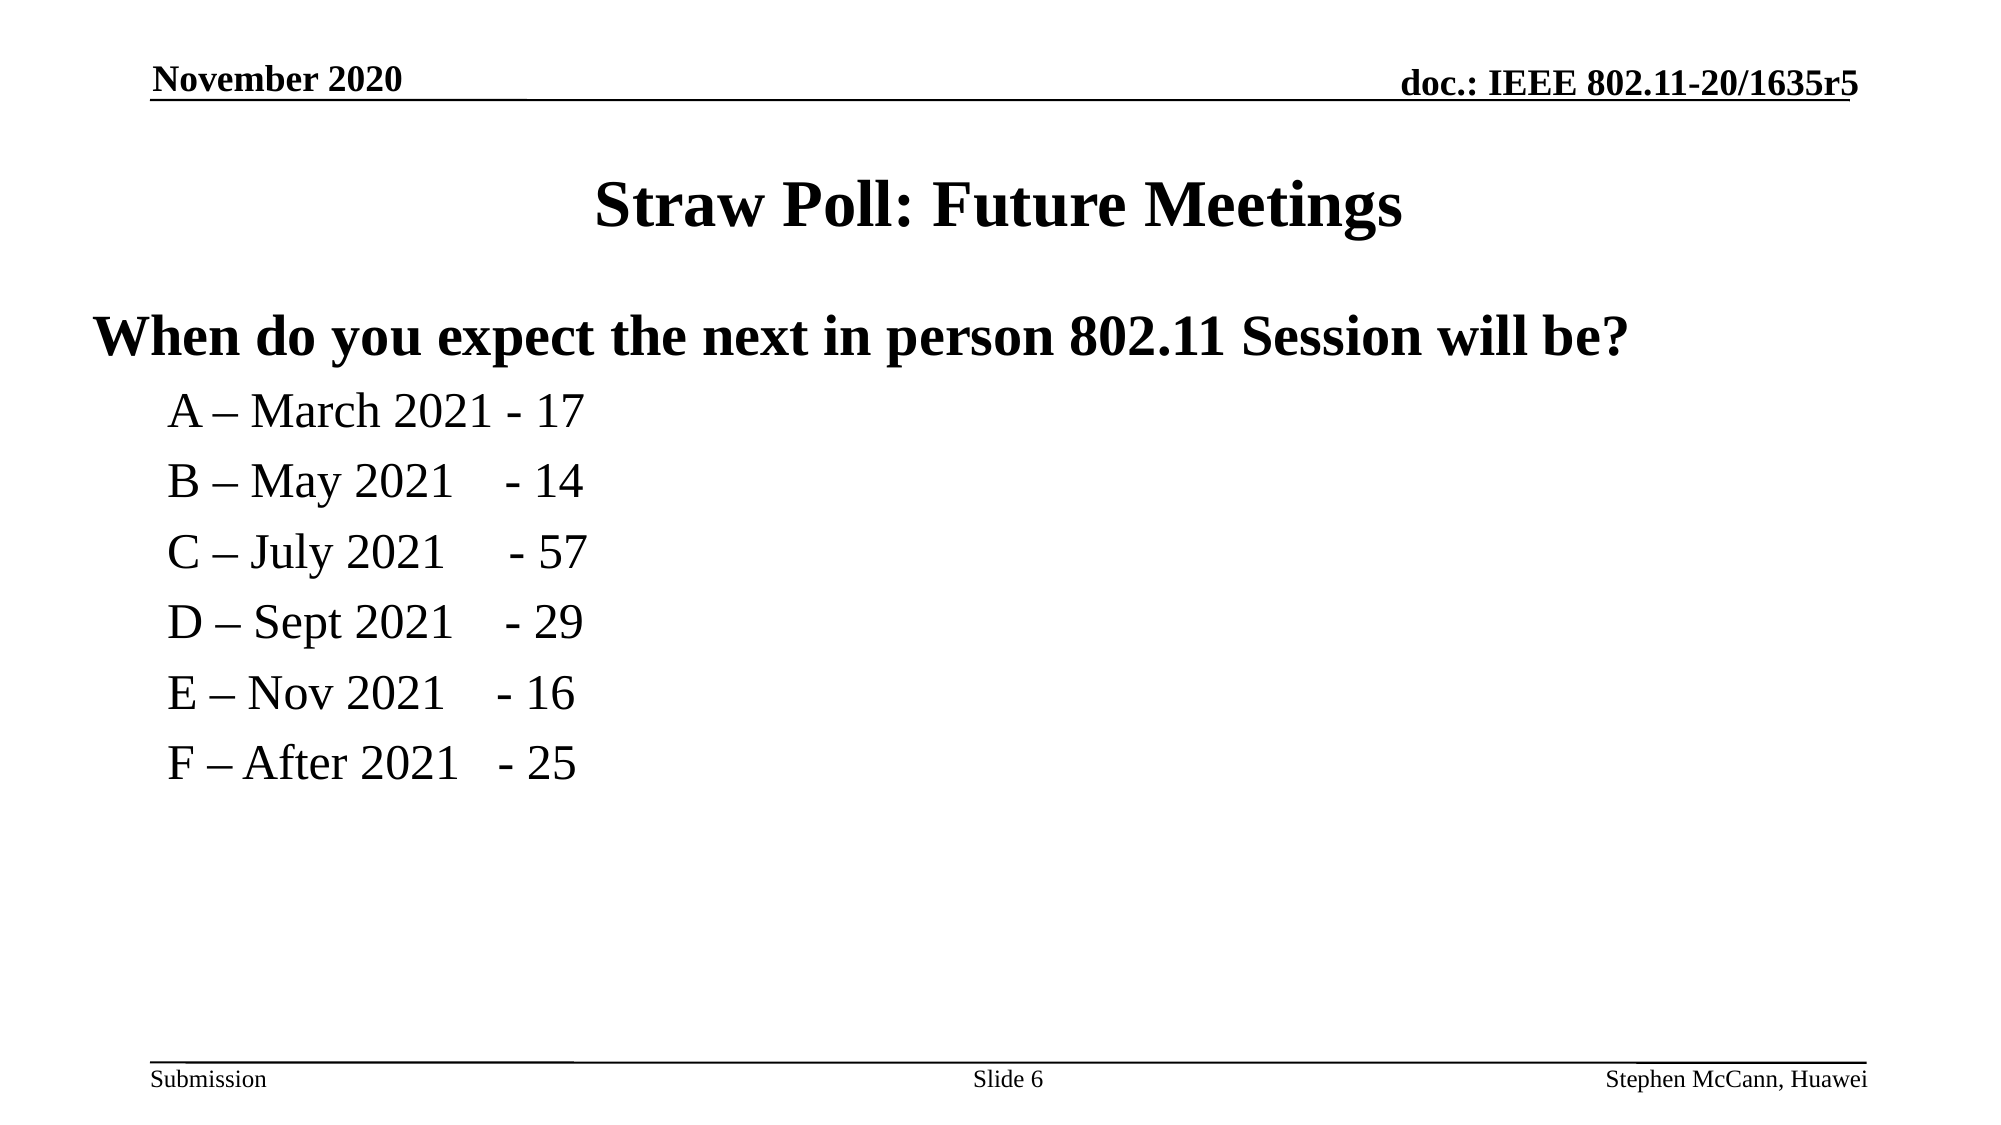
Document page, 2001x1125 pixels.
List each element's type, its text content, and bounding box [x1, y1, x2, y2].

title Straw Poll: Future Meetings [149, 112, 1850, 288]
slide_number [152, 54, 563, 100]
slide_number Slide 6 [950, 1061, 1067, 1123]
footer Stephen McCann, Huawei [1171, 1061, 1869, 1093]
list When do you expect the next in person 802.11 Session will be? A – March 2021 - 17 B – May 2021 - 14 C – July 2021 - 57 D – Sept 2021 - 29 E – Nov 2021 - 16 F – After 2021 - 25 [76, 289, 1940, 1028]
